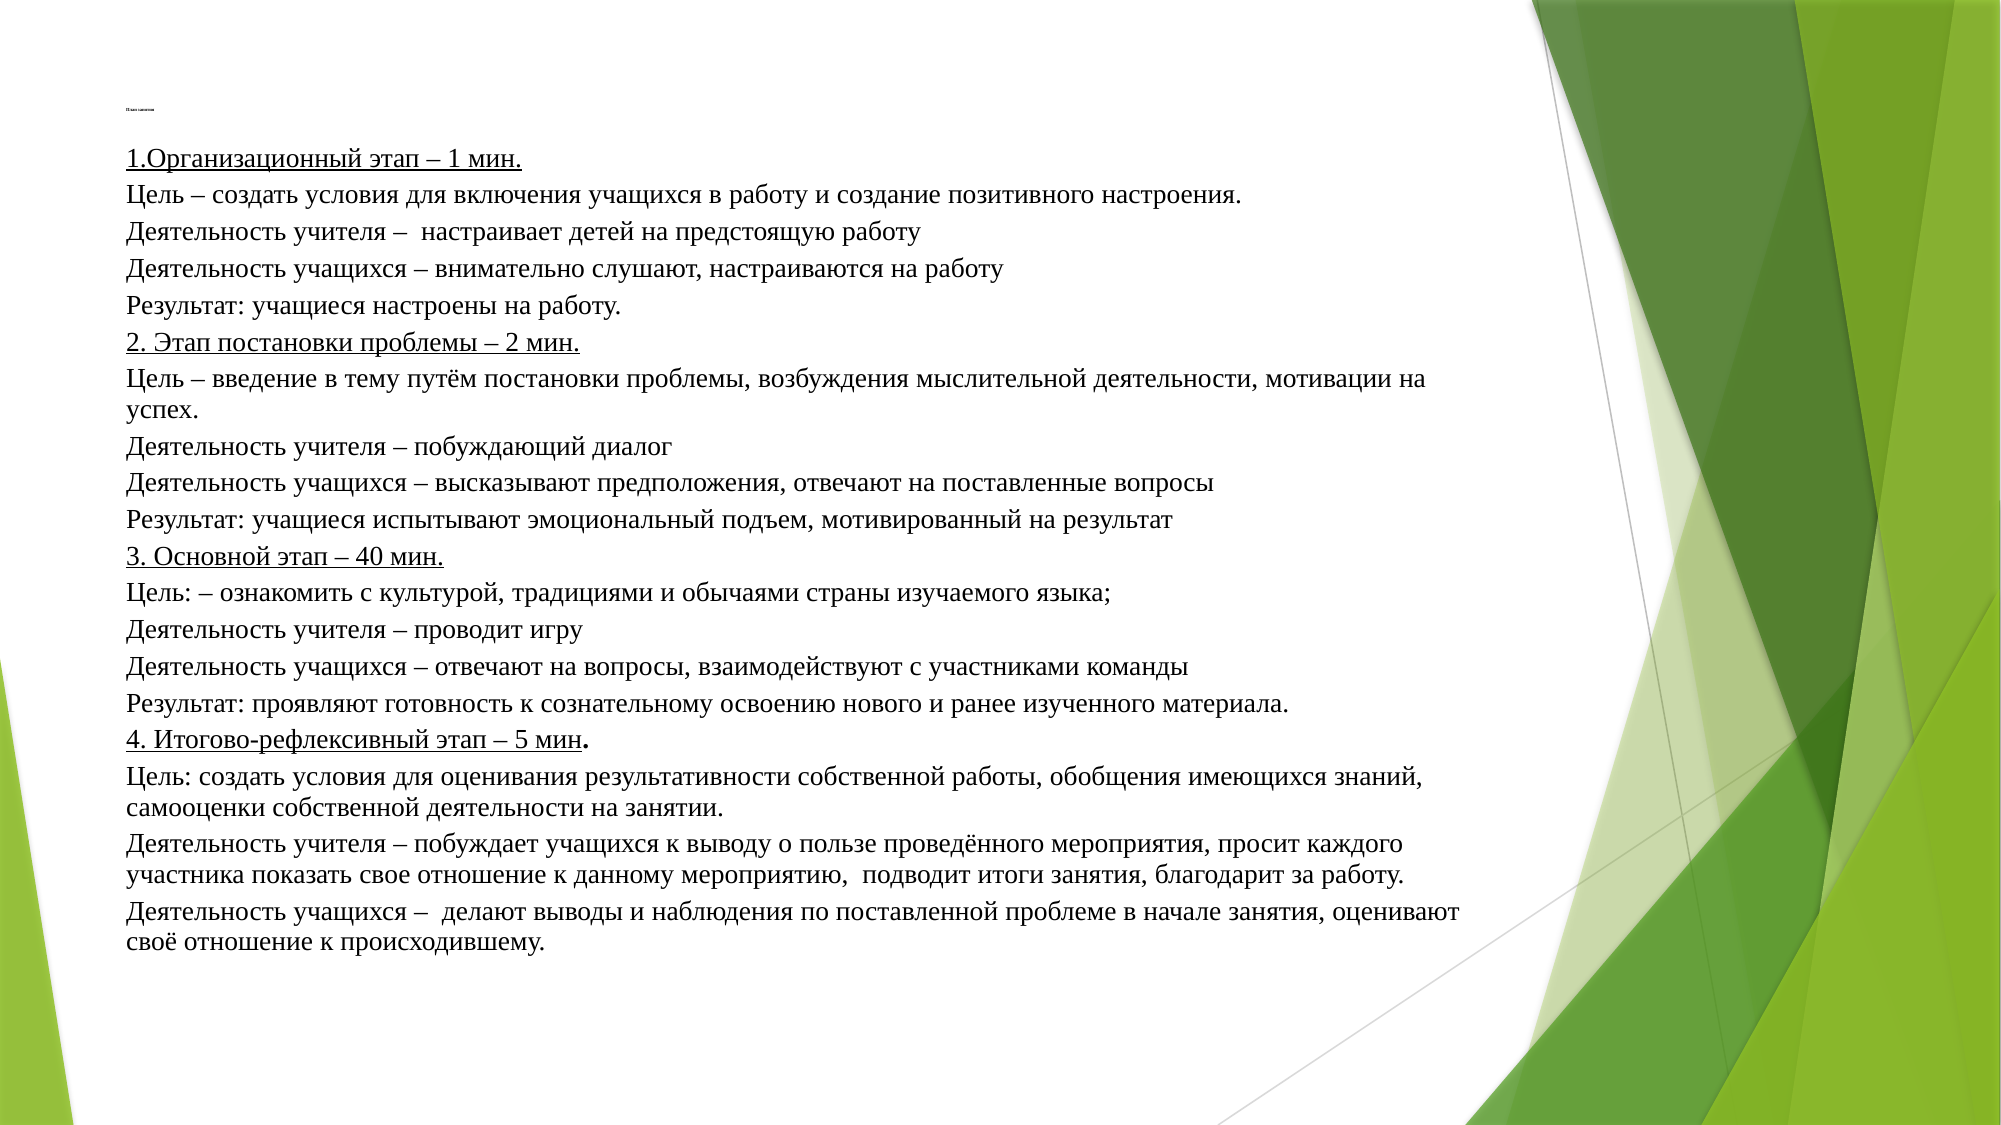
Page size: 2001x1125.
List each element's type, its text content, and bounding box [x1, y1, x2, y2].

title План занятия [111, 99, 1522, 129]
list 1.Организационный этап – 1 мин. Цель – создать условия для включения учащихся в работу и создание позитивного настроения. Деятельность учителя – настраивает детей на предстоящую работу Деятельность учащихся – внимательно слушают, настраиваются на работу Результат: учащиеся настроены на работу. 2. Этап постановки проблемы – 2 мин. Цель – введение в тему путём постановки проблемы, возбуждения мыслительной деятельности, мотивации на успех. Деятельность учителя – побуждающий диалог Деятельность учащихся – высказывают предположения, отвечают на поставленные вопросы Результат: учащиеся испытывают эмоциональный подъем, мотивированный на результат 3. Основной этап – 40 мин. Цель: – ознакомить с культурой, традициями и обычаями страны изучаемого языка; Деятельность учителя – проводит игру Деятельность учащихся – отвечают на вопросы, взаимодействуют с участниками команды Результат: проявляют готовность к сознательному освоению нового и ранее изученного материала. 4. Итогово-рефлексивный этап – 5 мин. Цель: создать условия для оценивания результативности собственной работы, обобщения имеющихся знаний, самооценки собственной деятельности на занятии. Деятельность учителя – побуждает учащихся к выводу о пользе проведённого мероприятия, просит каждого участника показать свое отношение к данному мероприятию, подводит итоги занятия, благодарит за работу. Деятельность учащихся – делают выводы и наблюдения по поставленной проблеме в начале занятия, оценивают своё отношение к происходившему. [111, 129, 1522, 992]
